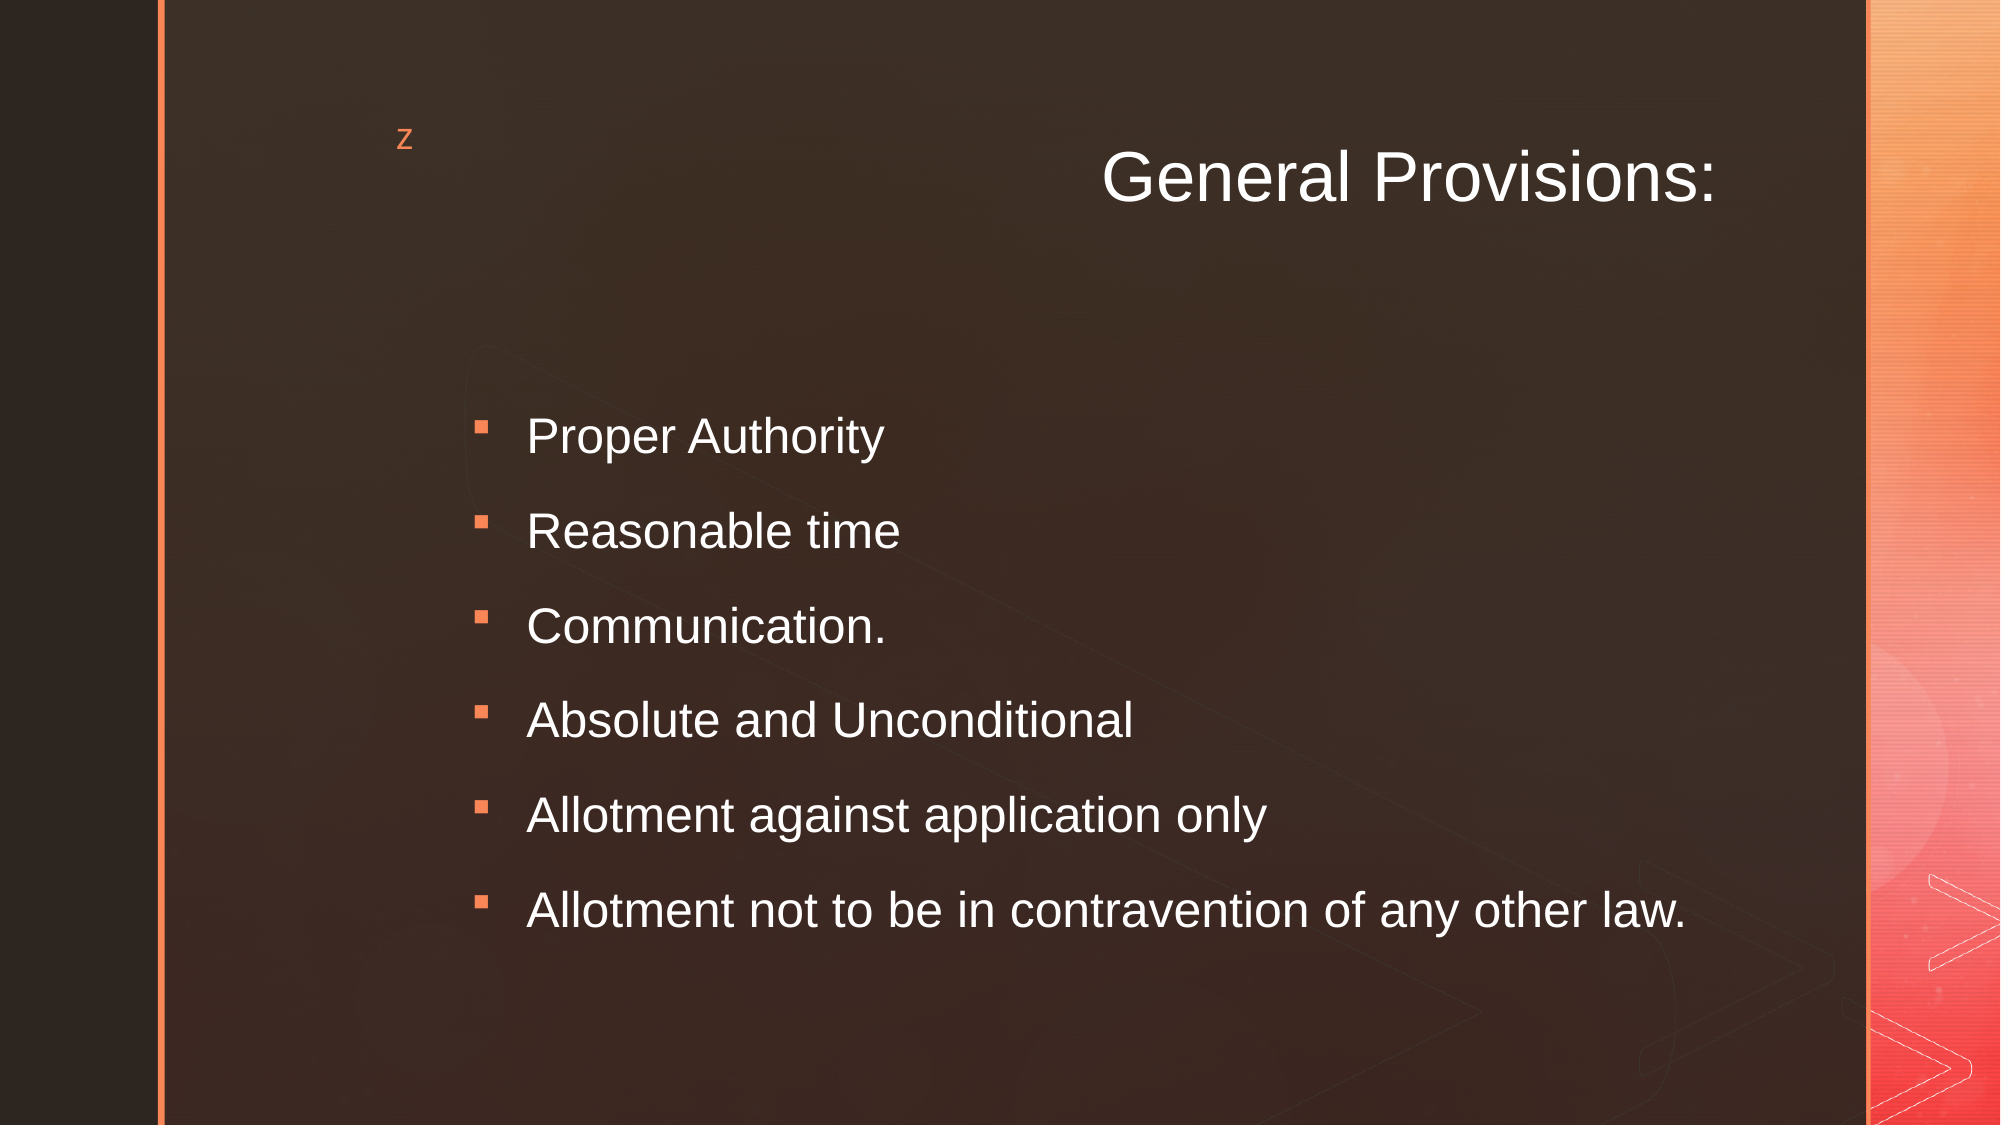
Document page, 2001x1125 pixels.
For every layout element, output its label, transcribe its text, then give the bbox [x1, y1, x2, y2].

picture [1871, 0, 2001, 1125]
list Proper Authority Reasonable time Communication. Absolute and Unconditional Allotment against application only Allotment not to be in contravention of any other law. [454, 336, 1734, 993]
title General Provisions: [428, 132, 1734, 310]
